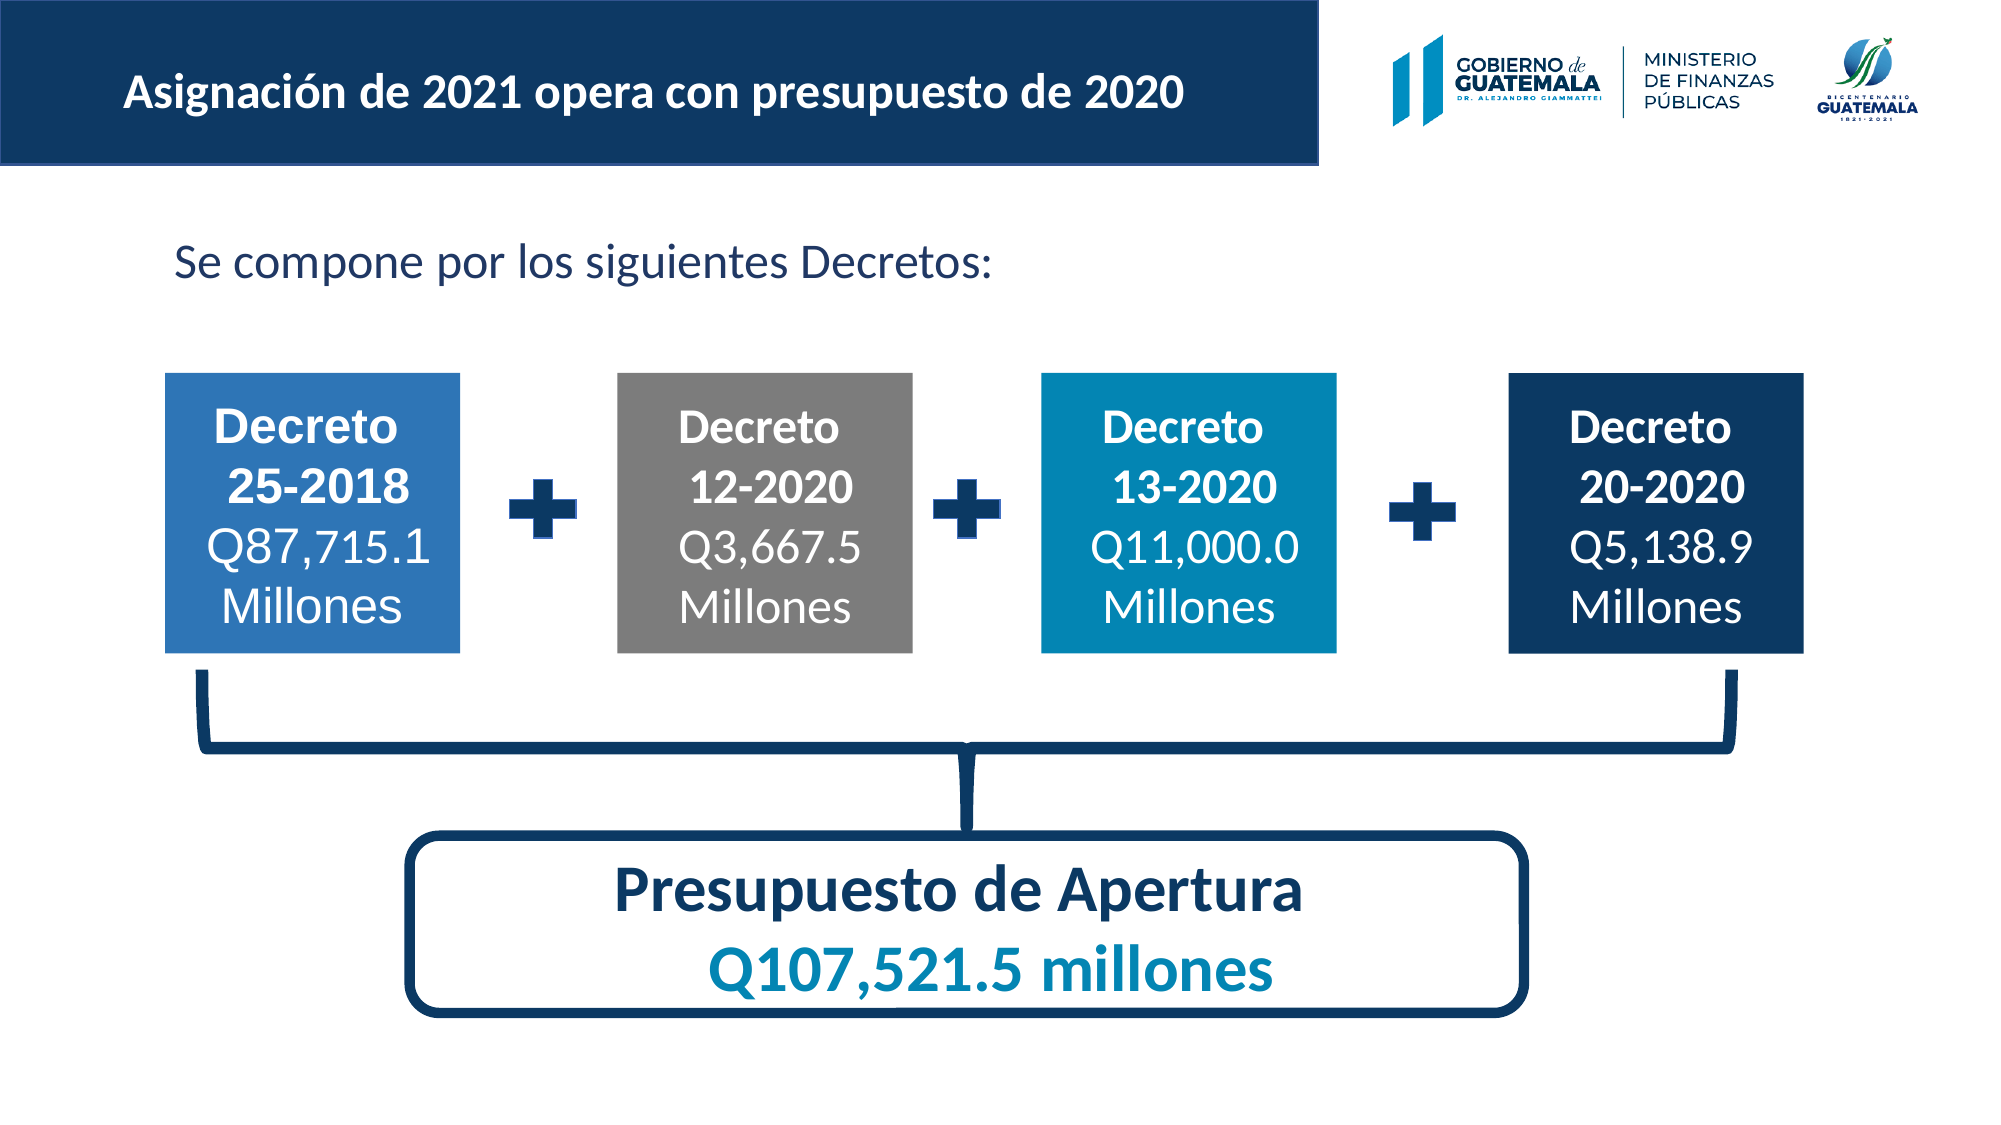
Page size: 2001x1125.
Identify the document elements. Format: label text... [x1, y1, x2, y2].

title Asignación de 2021 opera con presupuesto de 2020 [108, 0, 1224, 186]
text_box [201, 669, 1732, 827]
text_box [509, 479, 577, 539]
text_box Presupuesto de Apertura Q107,521.5 millones [409, 835, 1524, 1013]
text_box Decreto 12-2020 Q3,667.5 Millones [617, 372, 913, 654]
text_box Se compone por los siguientes Decretos: [159, 221, 1153, 297]
text_box Decreto 13-2020 Q11,000.0 Millones [1041, 372, 1337, 654]
text_box [933, 479, 1001, 539]
text_box [1389, 482, 1456, 541]
text_box Decreto 20-2020 Q5,138.9 Millones [1508, 373, 1804, 654]
text_box Decreto 25-2018 Q87,715.1 Millones [165, 372, 461, 654]
picture [1357, 29, 1953, 134]
